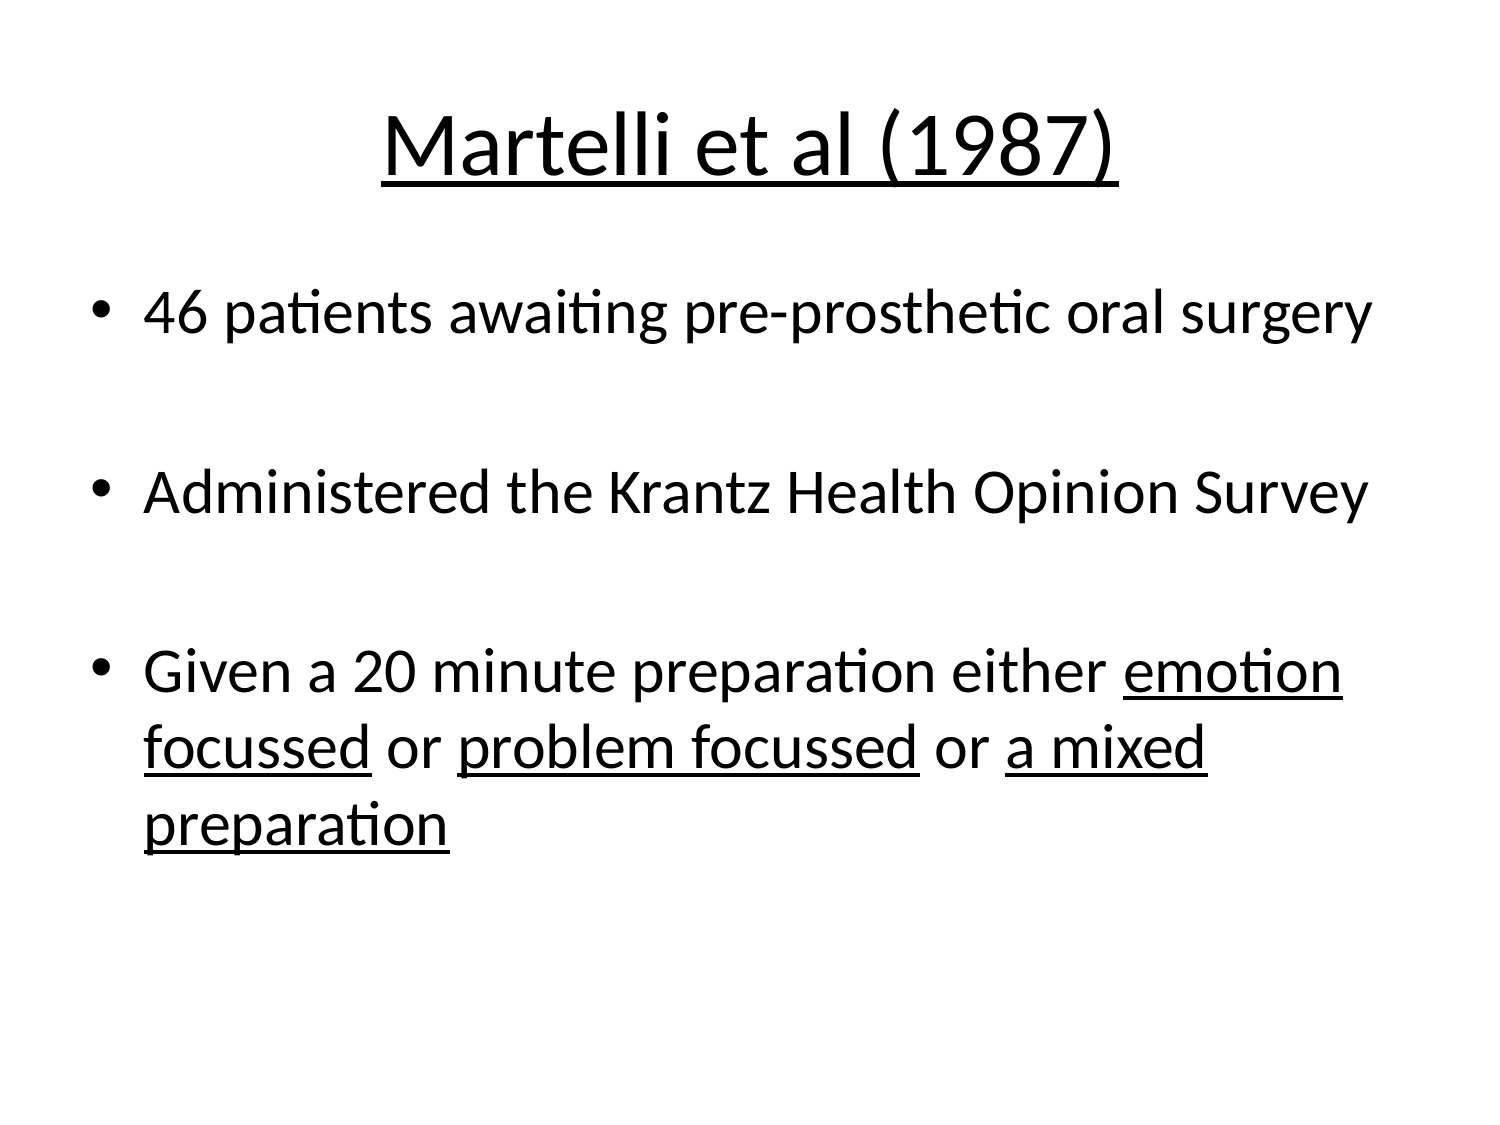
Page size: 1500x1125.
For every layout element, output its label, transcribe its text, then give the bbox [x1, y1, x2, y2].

title Martelli et al (1987) [75, 45, 1425, 233]
list 46 patients awaiting pre-prosthetic oral surgery Administered the Krantz Health Opinion Survey Given a 20 minute preparation either emotion focussed or problem focussed or a mixed preparation [75, 262, 1425, 1005]
